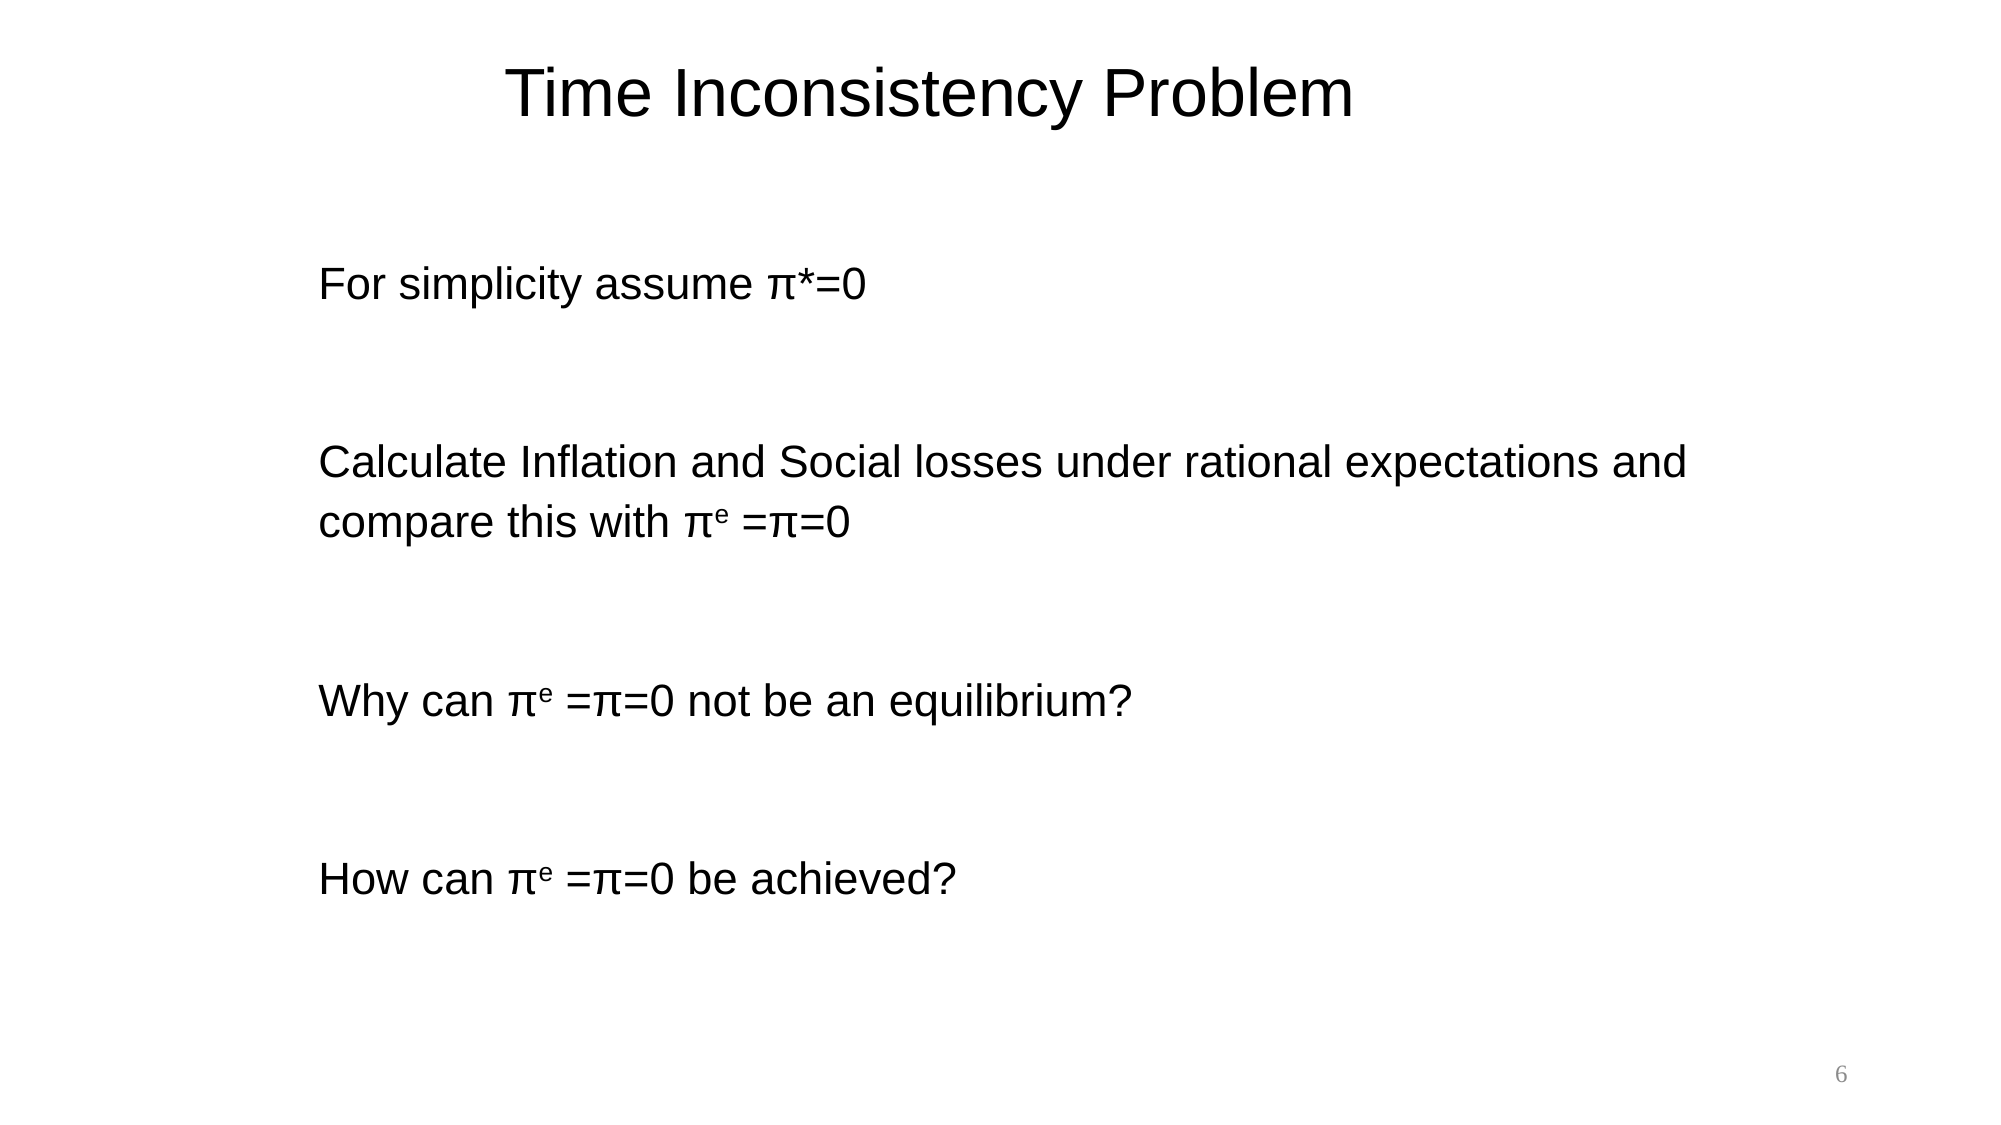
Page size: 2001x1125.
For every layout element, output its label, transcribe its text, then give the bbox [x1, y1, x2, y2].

text_box For simplicity assume π*=0 Calculate Inflation and Social losses under rational expectations and compare this with πe =π=0 Why can πe =π=0 not be an equilibrium? How can πe =π=0 be achieved? [303, 241, 1750, 1077]
slide_number 6 [1412, 1042, 1863, 1103]
text_box Time Inconsistency Problem [317, 40, 1543, 146]
